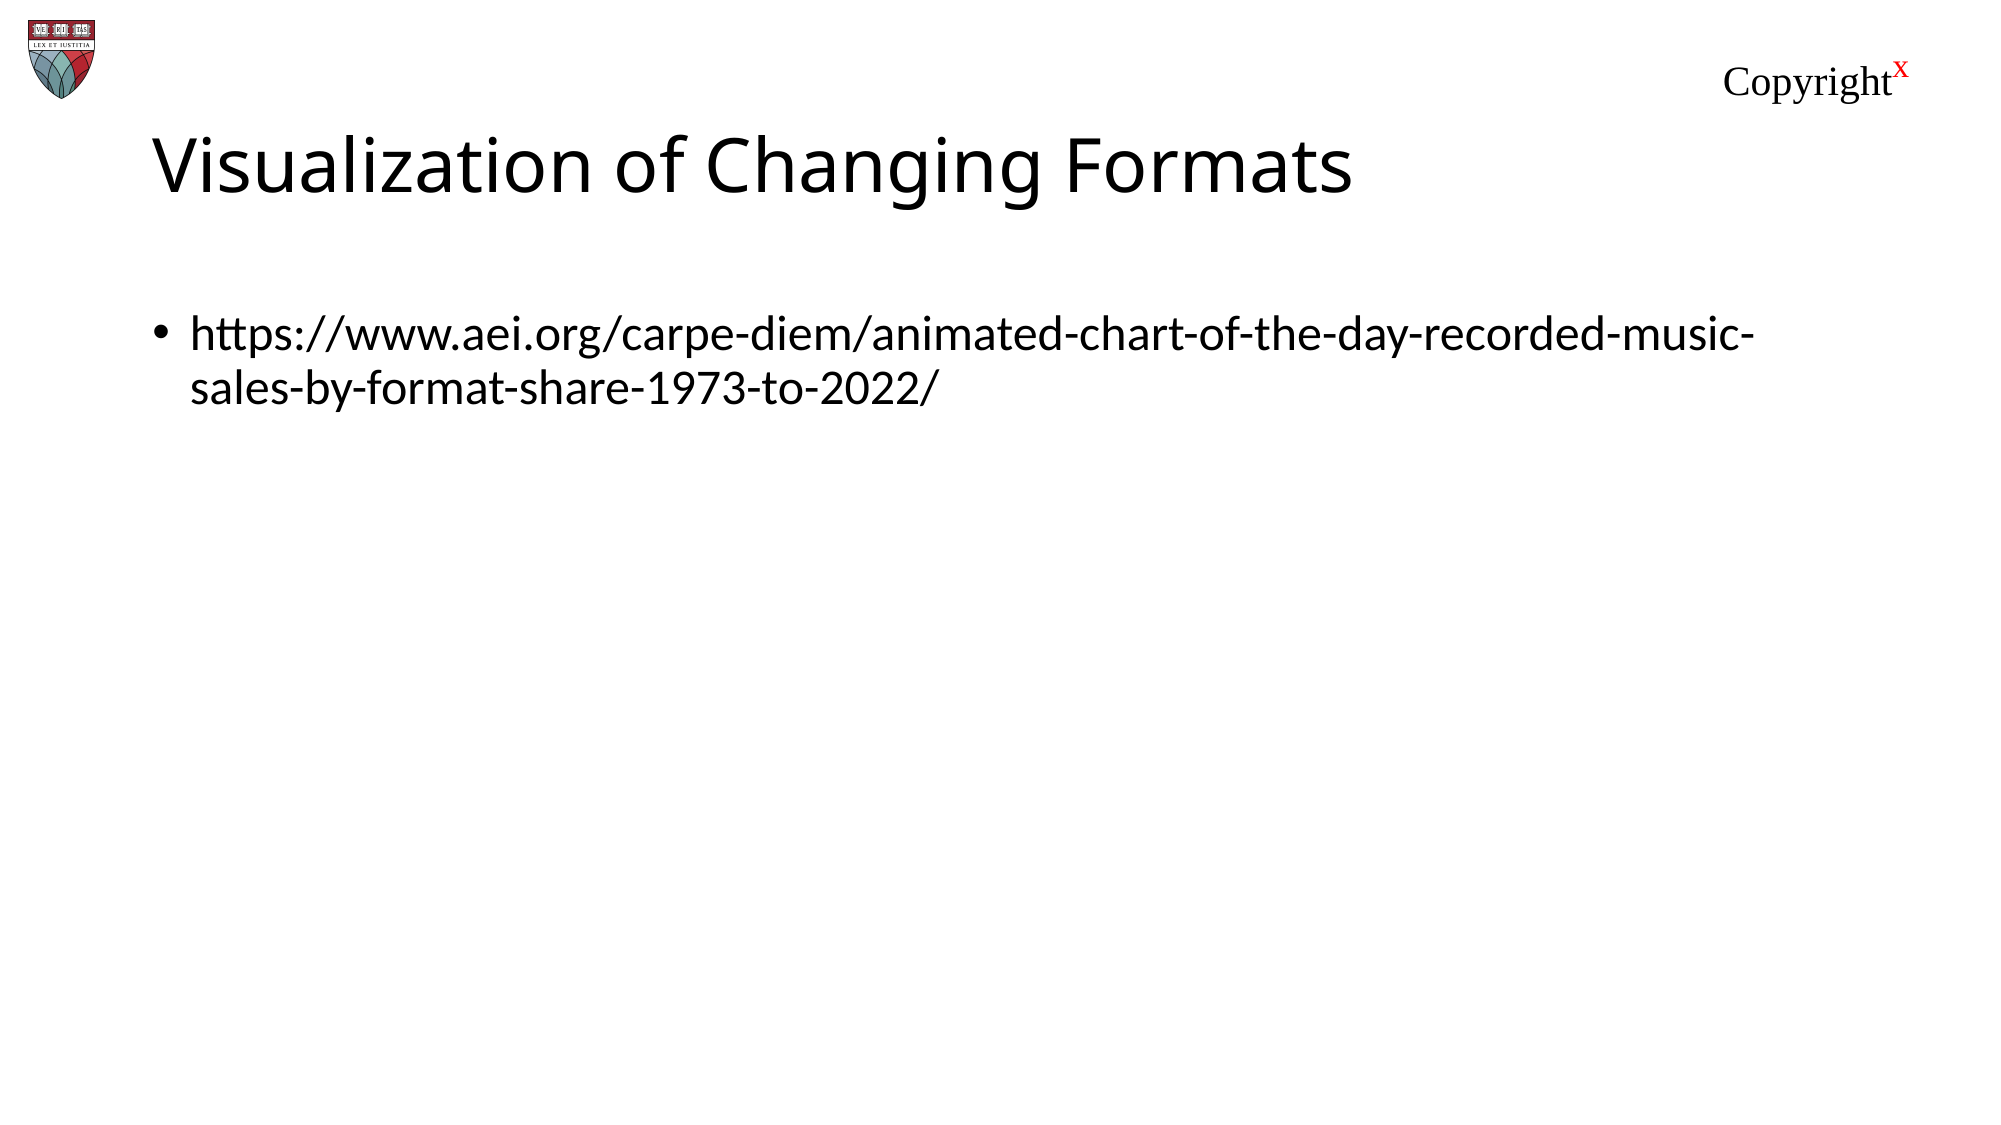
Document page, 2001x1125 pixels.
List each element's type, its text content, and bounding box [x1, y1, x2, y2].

picture [28, 20, 95, 99]
title Visualization of Changing Formats [137, 59, 1863, 278]
list https://www.aei.org/carpe-diem/animated-chart-of-the-day-recorded-music-sales-by-format-share-1973-to-2022/ [137, 299, 1863, 1014]
